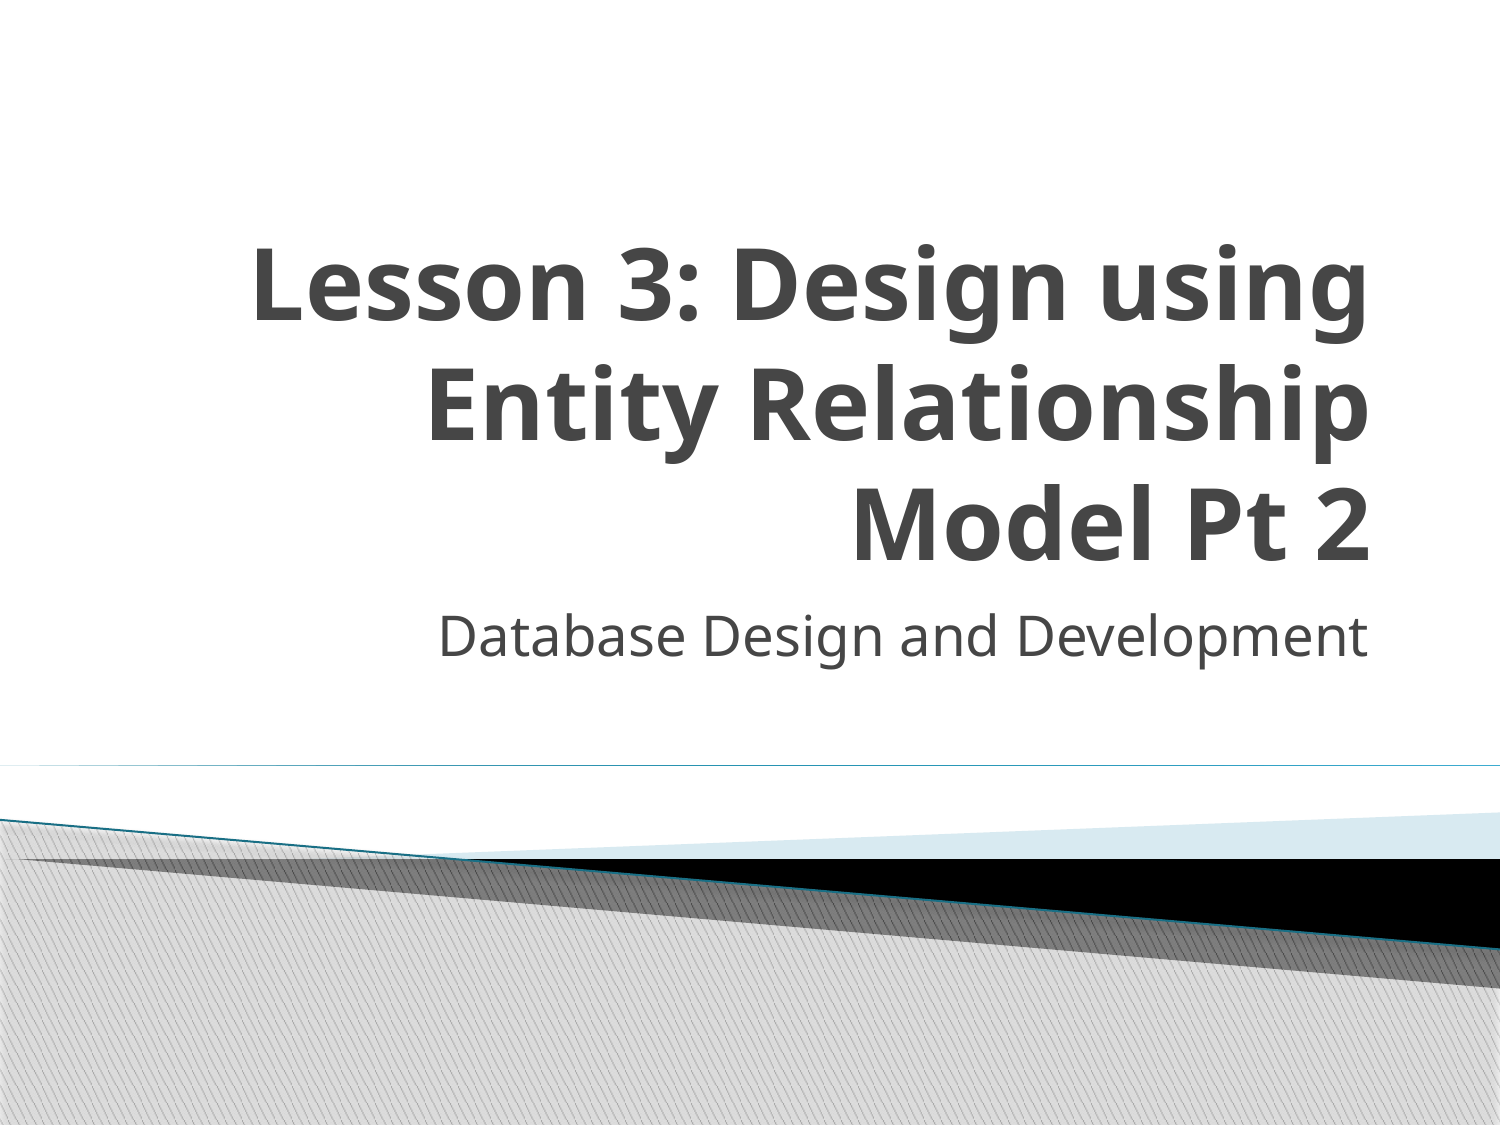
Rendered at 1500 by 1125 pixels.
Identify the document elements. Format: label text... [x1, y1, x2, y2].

picture [5, 859, 1500, 989]
subtitle Database Design and Development [112, 592, 1388, 790]
title Lesson 3: Design using Entity Relationship Model Pt 2 [112, 99, 1388, 588]
